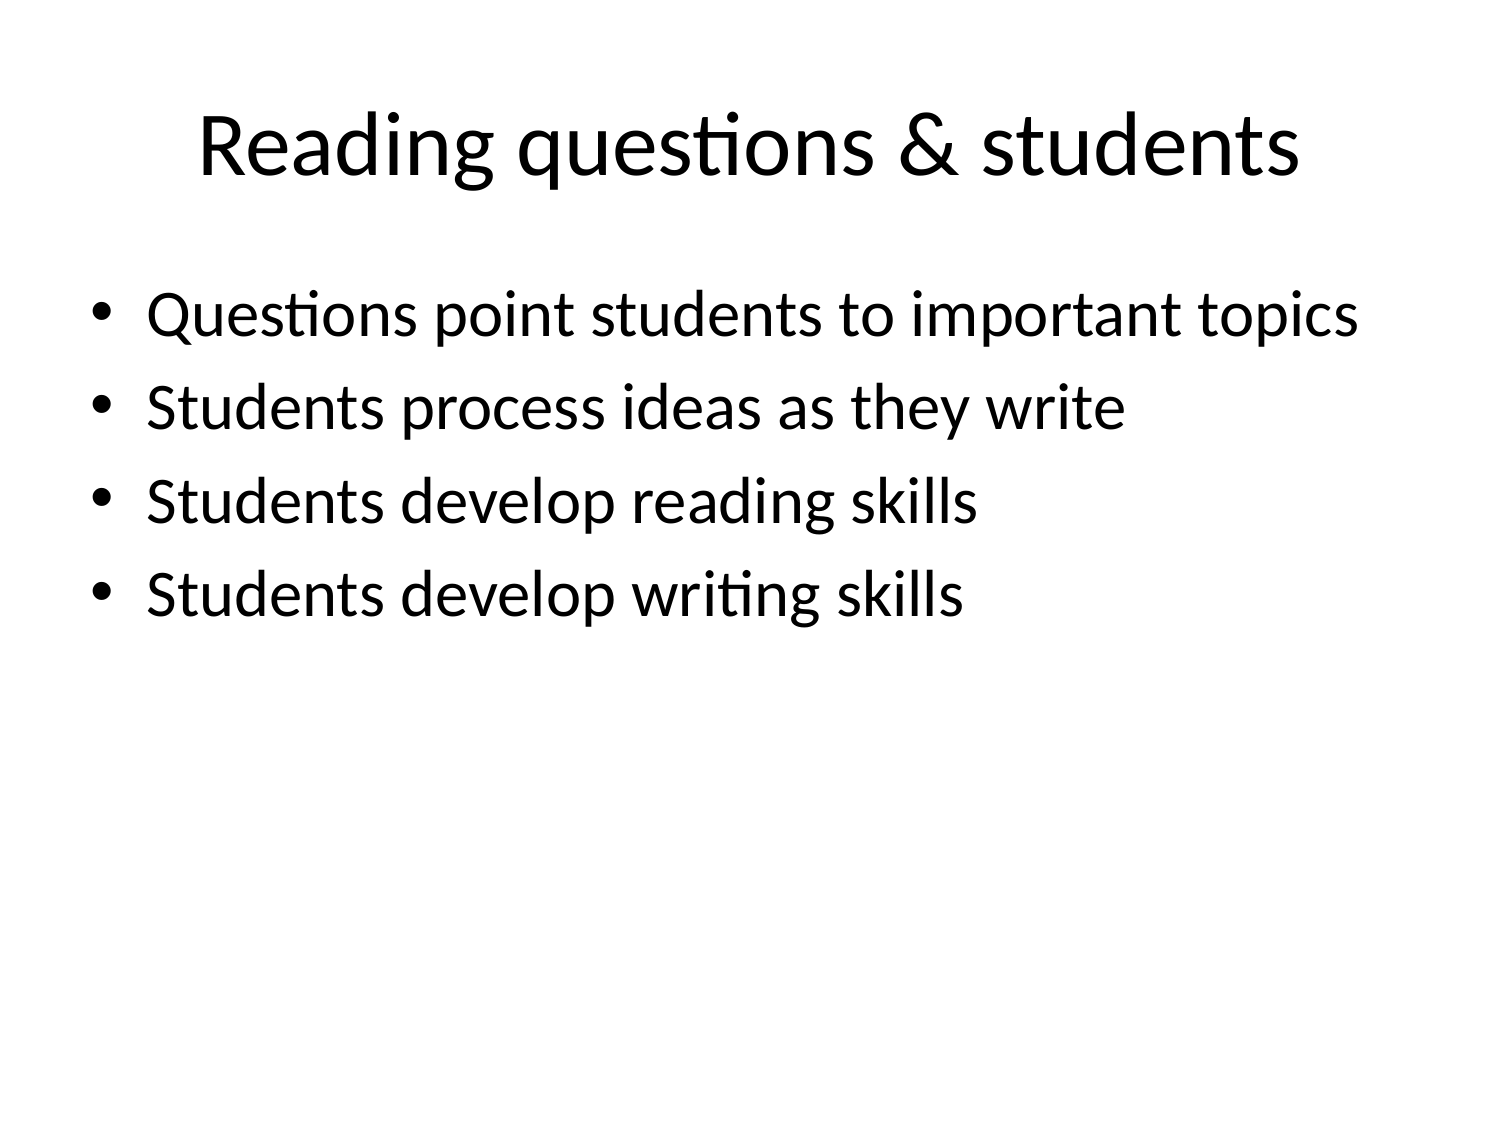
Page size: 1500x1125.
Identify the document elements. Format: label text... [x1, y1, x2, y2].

list Questions point students to important topics Students process ideas as they write Students develop reading skills Students develop writing skills [75, 262, 1425, 1005]
title Reading questions & students [75, 45, 1425, 233]
